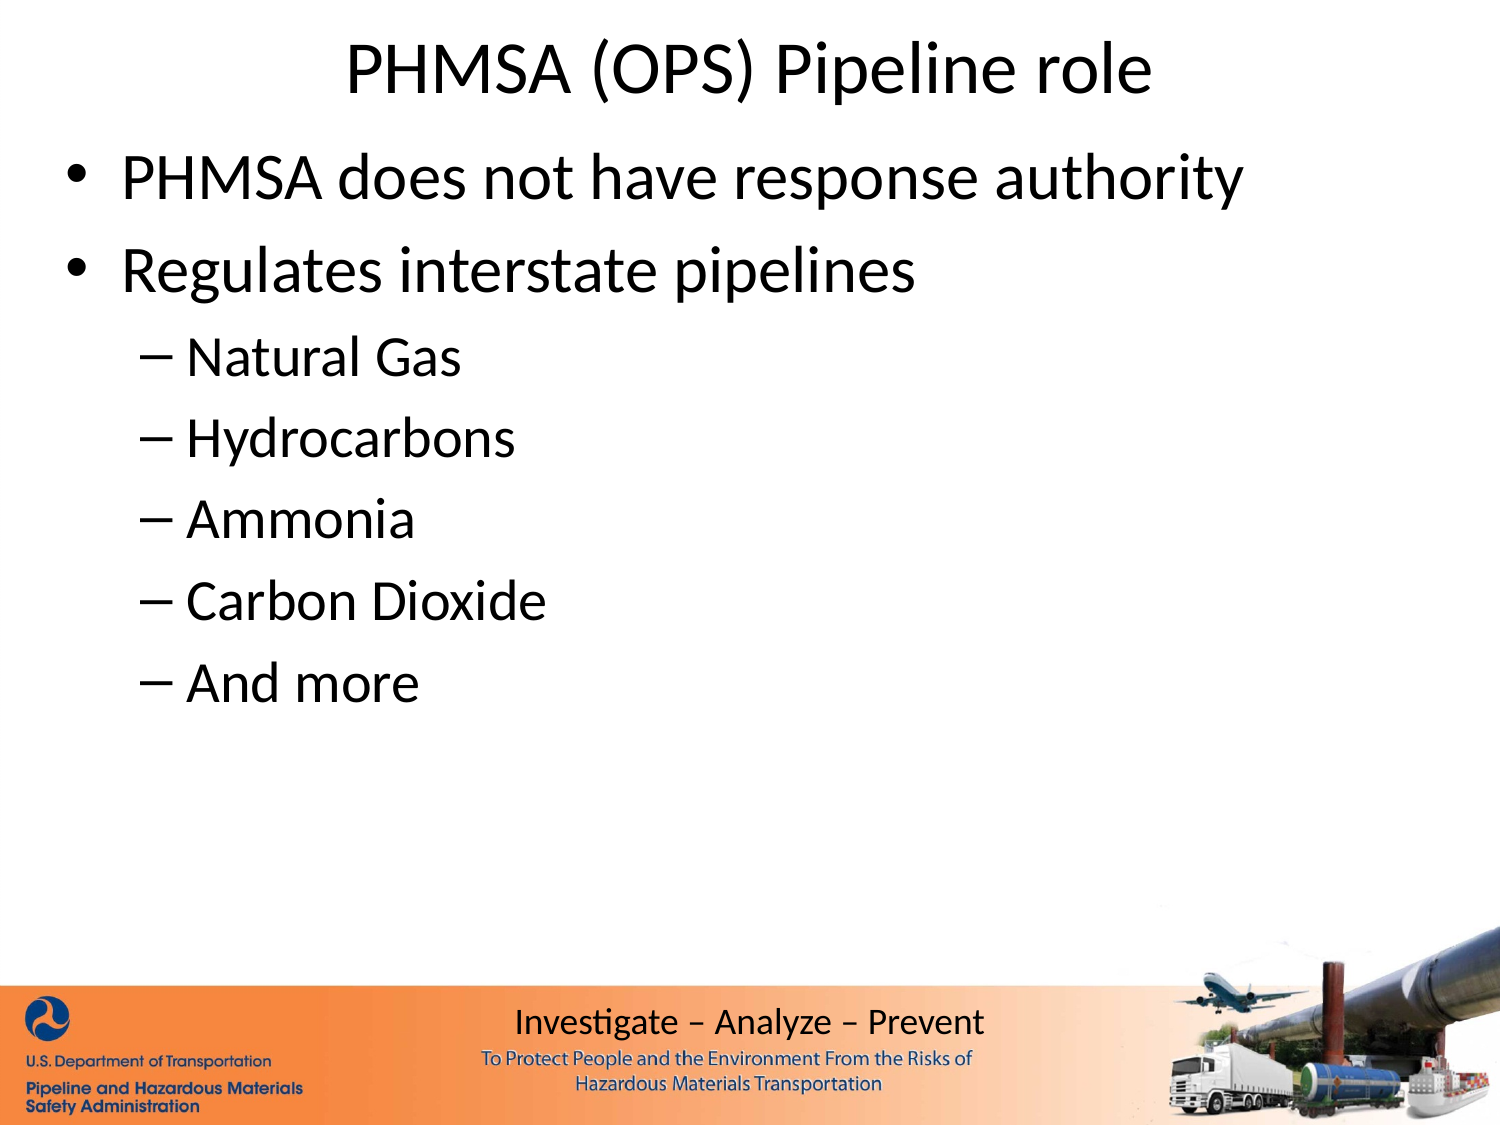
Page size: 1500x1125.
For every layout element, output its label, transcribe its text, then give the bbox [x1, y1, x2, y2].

list PHMSA does not have response authority Regulates interstate pipelines Natural Gas Hydrocarbons Ammonia Carbon Dioxide And more [50, 125, 1425, 936]
title PHMSA (OPS) Pipeline role [75, 3, 1425, 125]
picture [0, 0, 1500, 1125]
